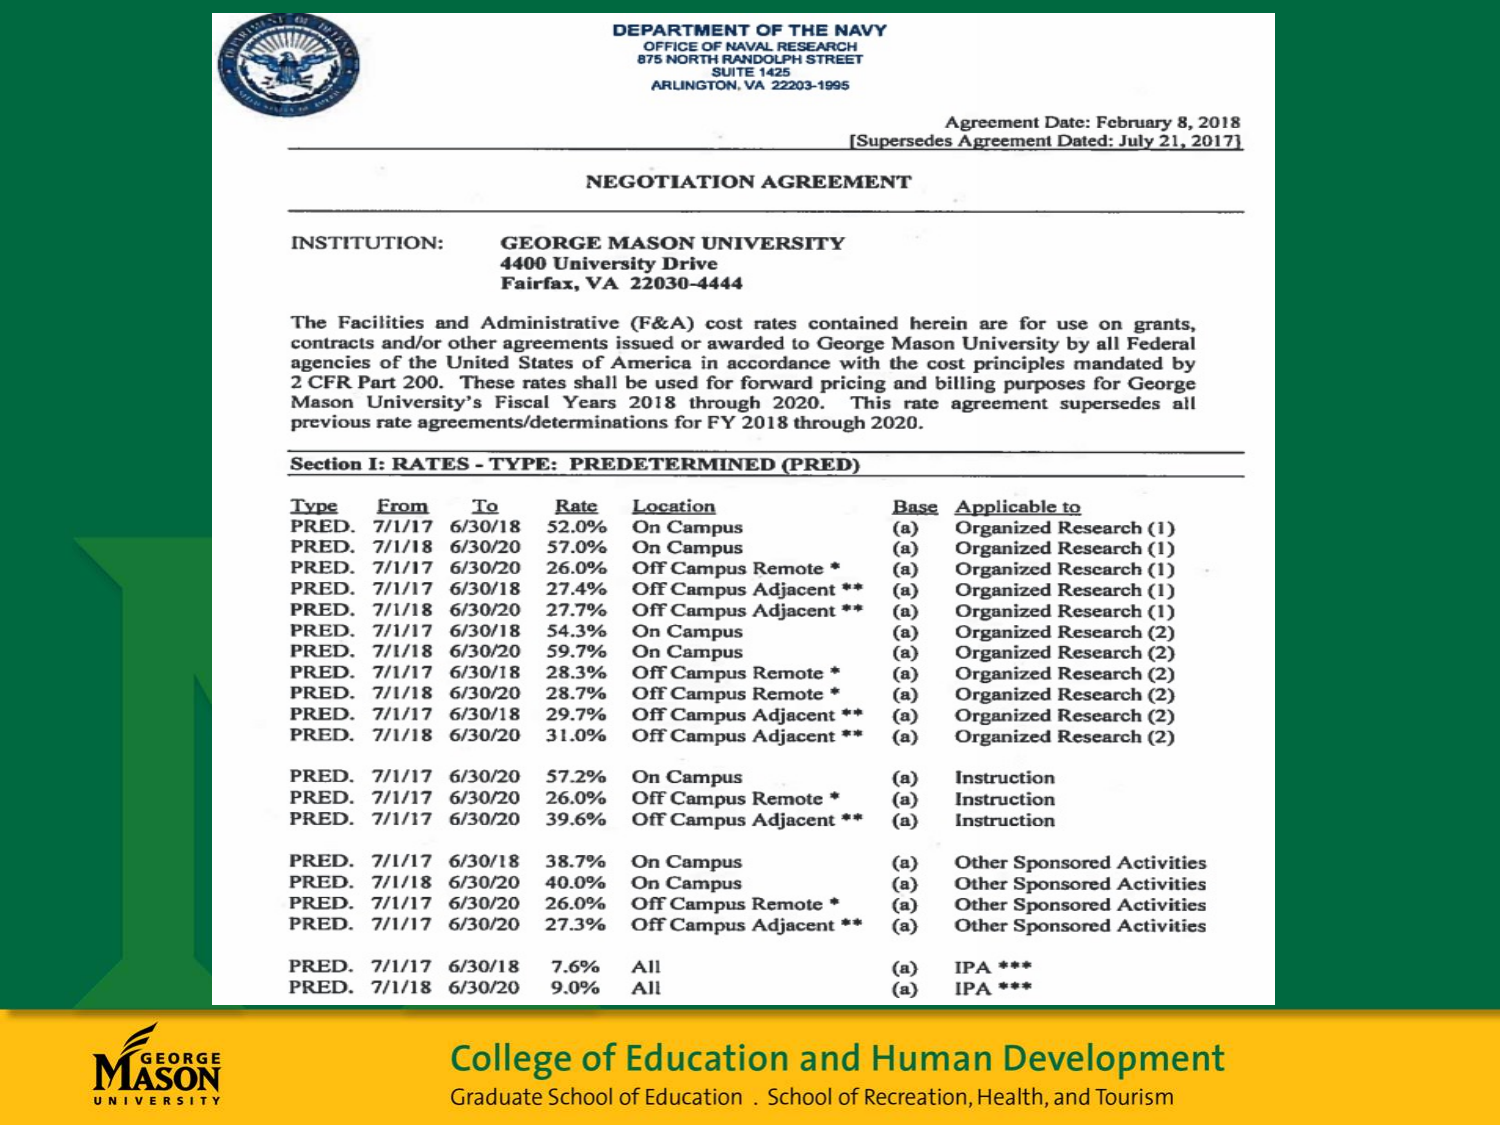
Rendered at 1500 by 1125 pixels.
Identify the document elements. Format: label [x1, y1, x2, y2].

picture [0, 0, 1500, 1125]
list [212, 13, 1276, 1006]
